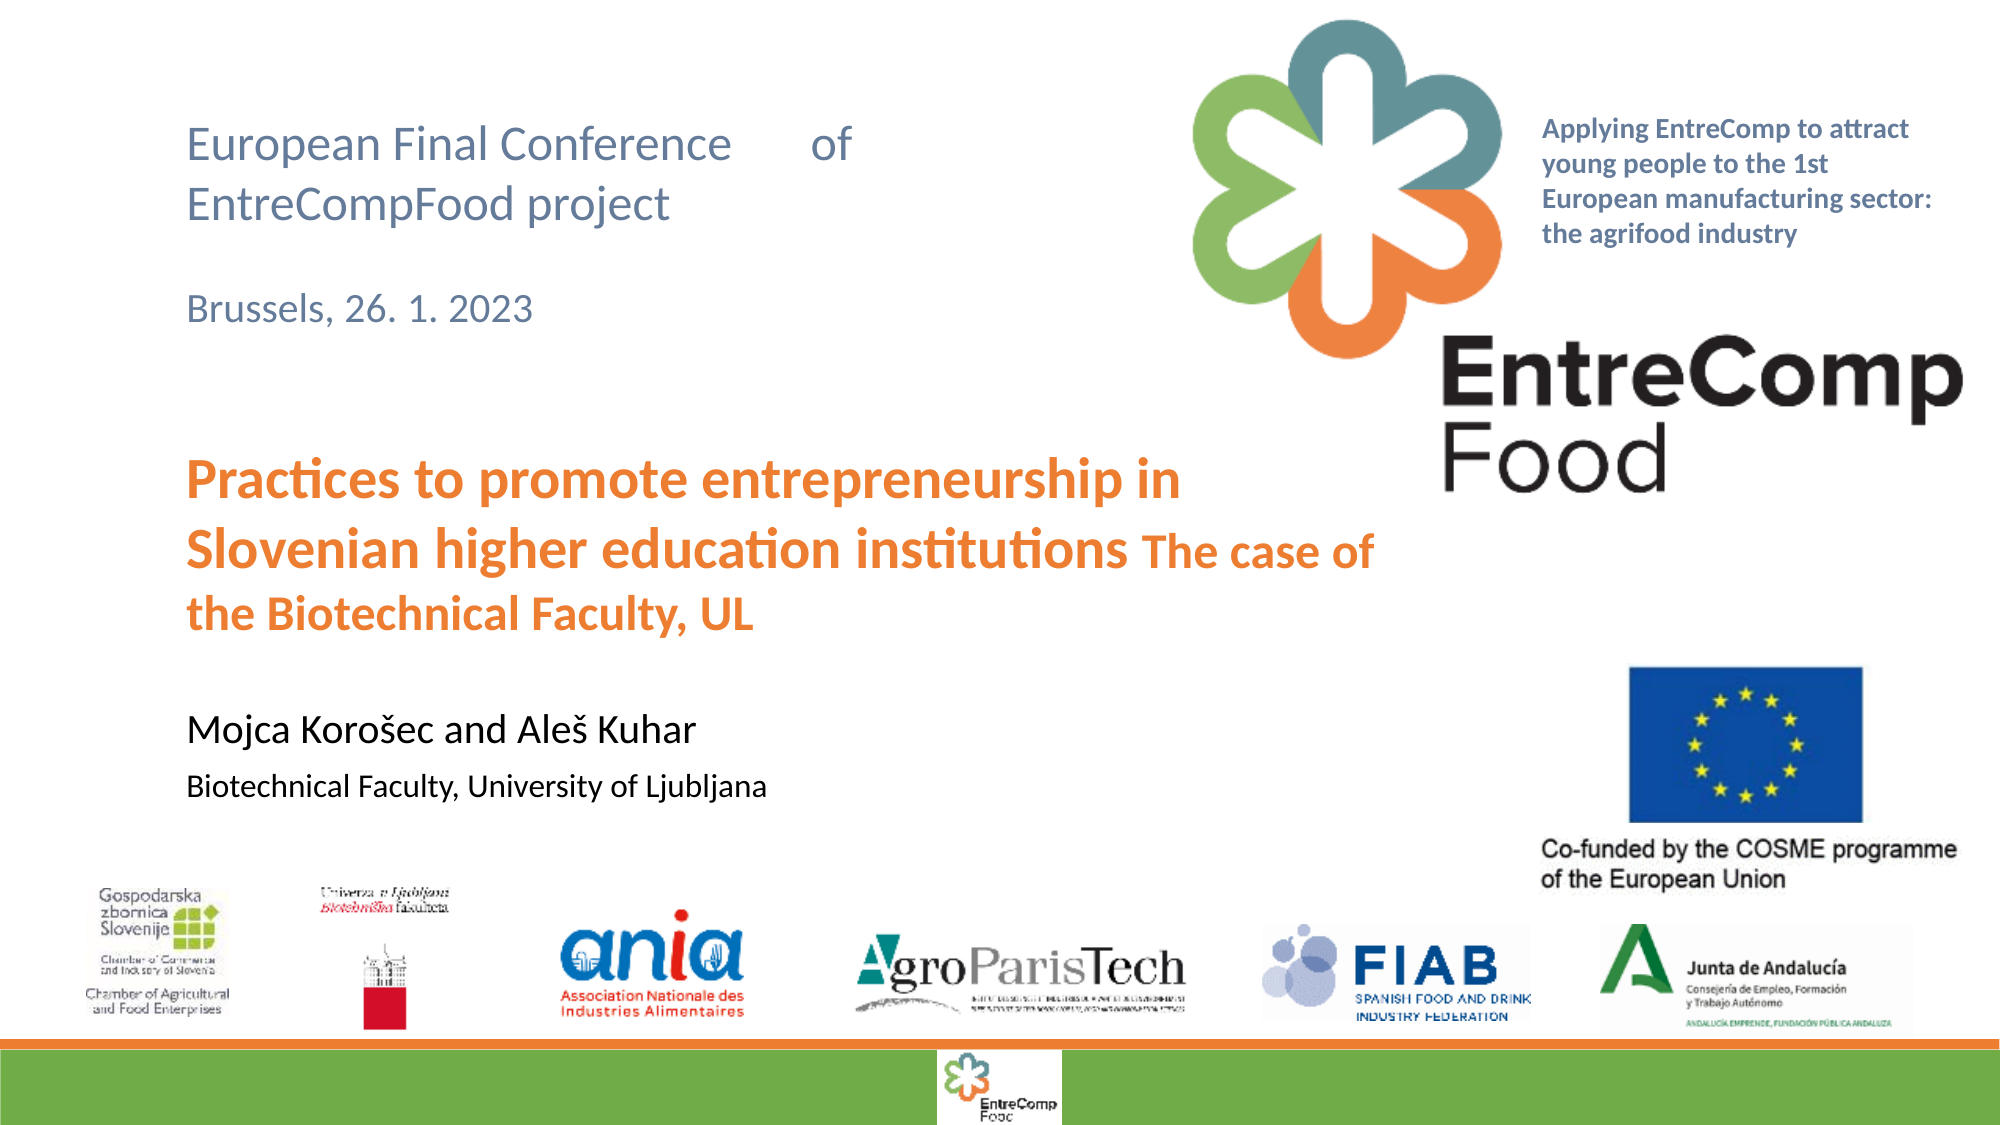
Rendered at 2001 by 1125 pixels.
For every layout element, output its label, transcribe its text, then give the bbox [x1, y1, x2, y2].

picture [937, 1050, 1062, 1125]
picture [1535, 663, 1965, 900]
picture [316, 885, 456, 1034]
picture [1262, 923, 1532, 1021]
picture [1136, 0, 1999, 518]
text_box European Final Conference of EntreCompFood project Brussels, 26. 1. 2023 [171, 103, 942, 339]
text_box Practices to promote entrepreneurship in Slovenian higher education institutions The case of the Biotechnical Faculty, UL [171, 433, 1392, 648]
picture [1599, 923, 1914, 1038]
picture [827, 923, 1195, 1021]
picture [542, 893, 764, 1039]
text_box Mojca Korošec and Aleš Kuhar Biotechnical Faculty, University of Ljubljana [171, 694, 1173, 812]
picture [86, 888, 230, 1017]
